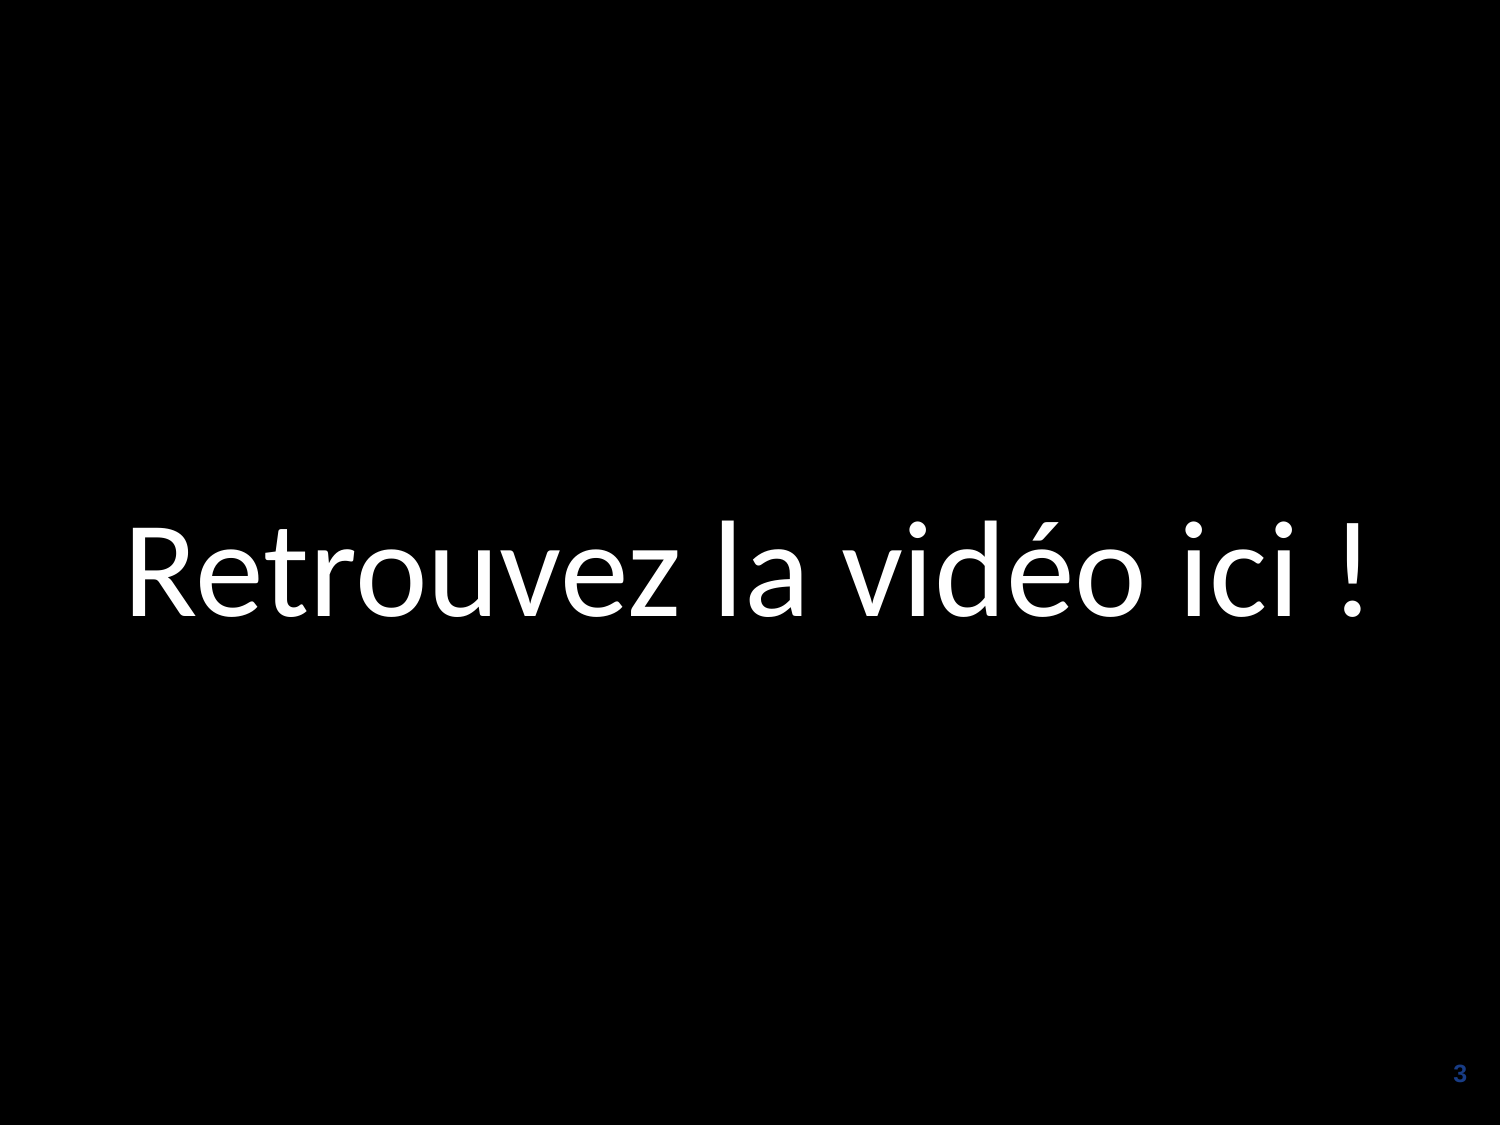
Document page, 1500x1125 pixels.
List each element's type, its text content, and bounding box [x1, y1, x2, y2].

text_box Retrouvez la vidéo ici ! [92, 471, 1408, 652]
slide_number 3 [1132, 1042, 1483, 1103]
